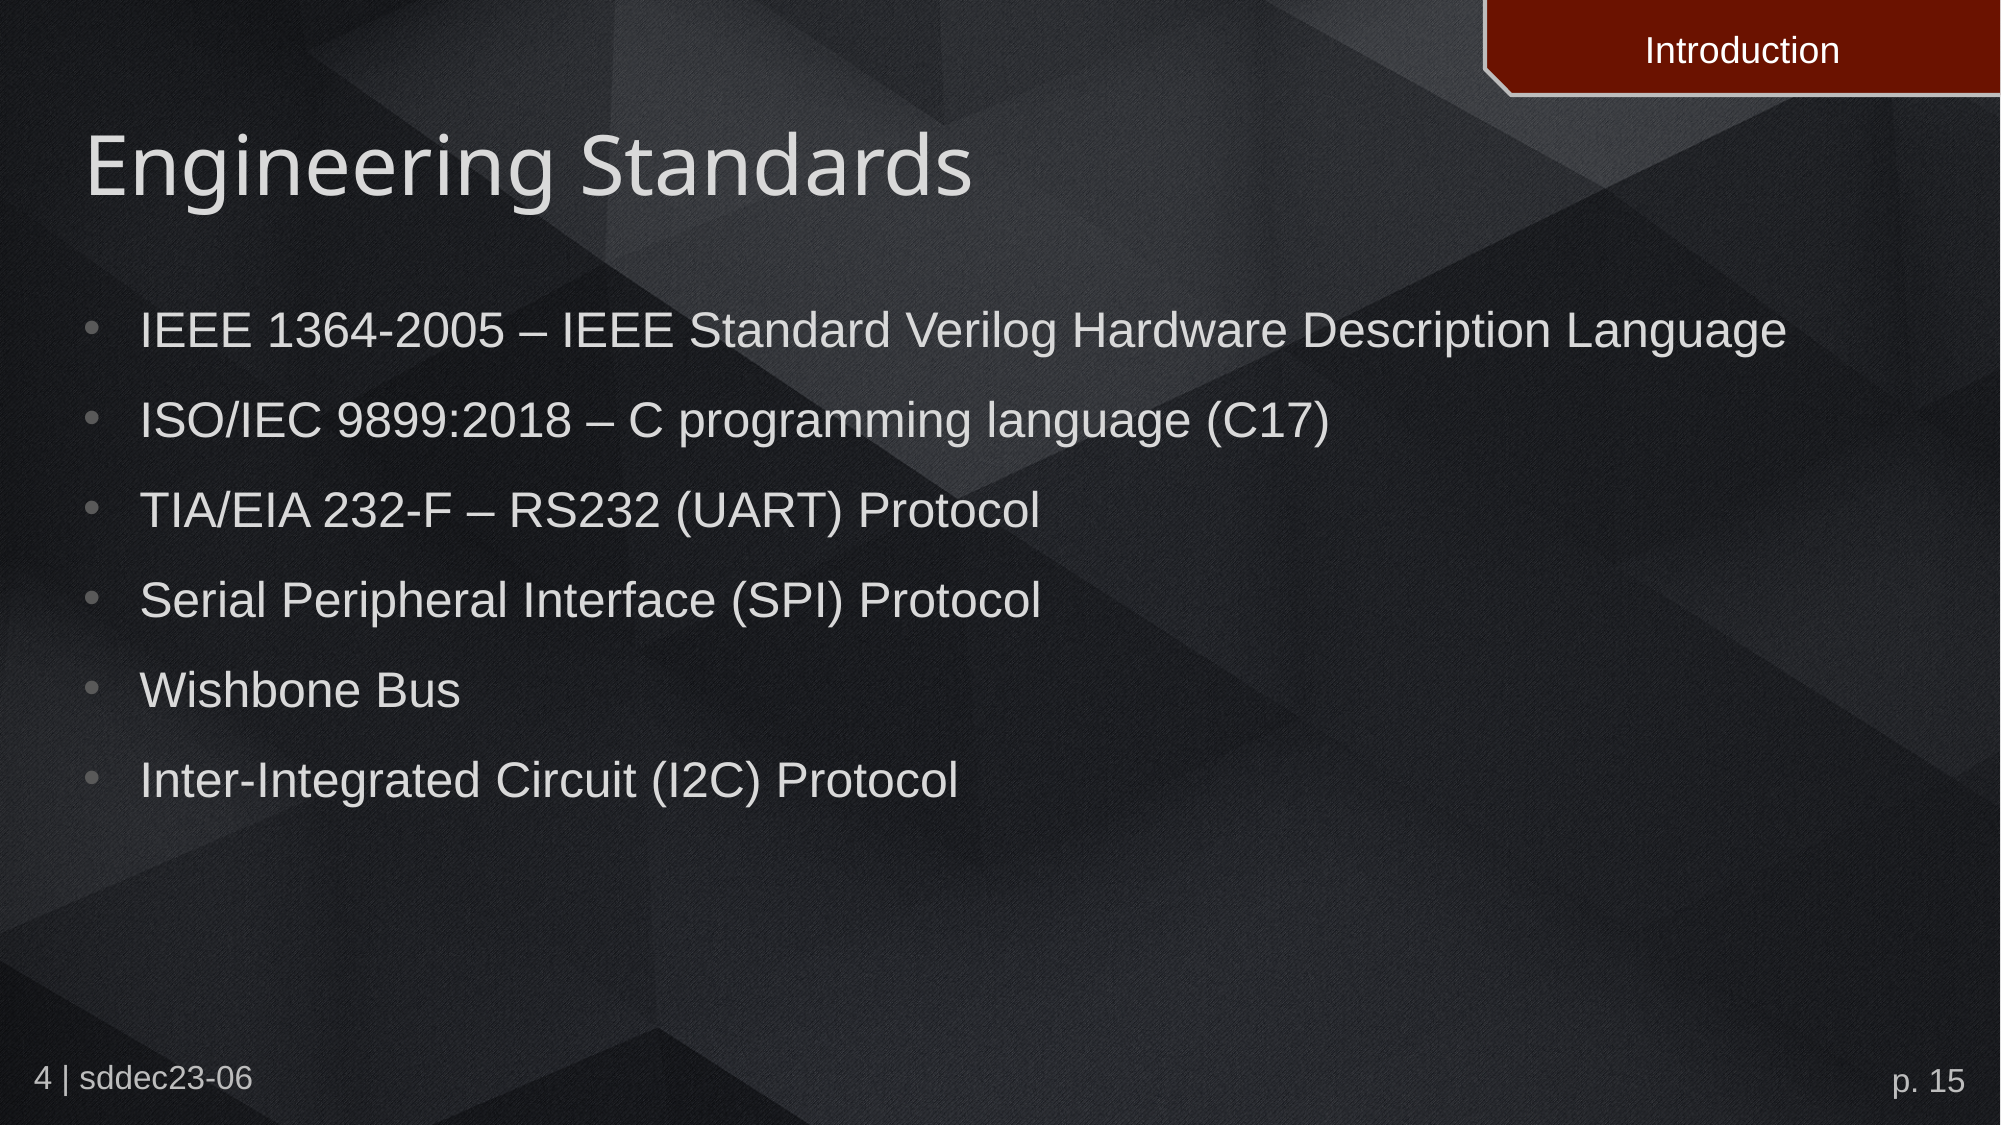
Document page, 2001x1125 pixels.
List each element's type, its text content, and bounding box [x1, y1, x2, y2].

picture [0, 0, 2001, 1125]
title Engineering Standards [68, 97, 1932, 223]
list IEEE 1364-2005 – IEEE Standard Verilog Hardware Description Language ISO/IEC 9899:2018 – C programming language (C17) TIA/EIA 232-F – RS232 (UART) Protocol Serial Peripheral Interface (SPI) Protocol Wishbone Bus Inter-Integrated Circuit (I2C) Protocol [68, 252, 1932, 1000]
list p. 15 [1587, 1048, 1981, 1105]
text_box Introduction [1485, 0, 2000, 98]
